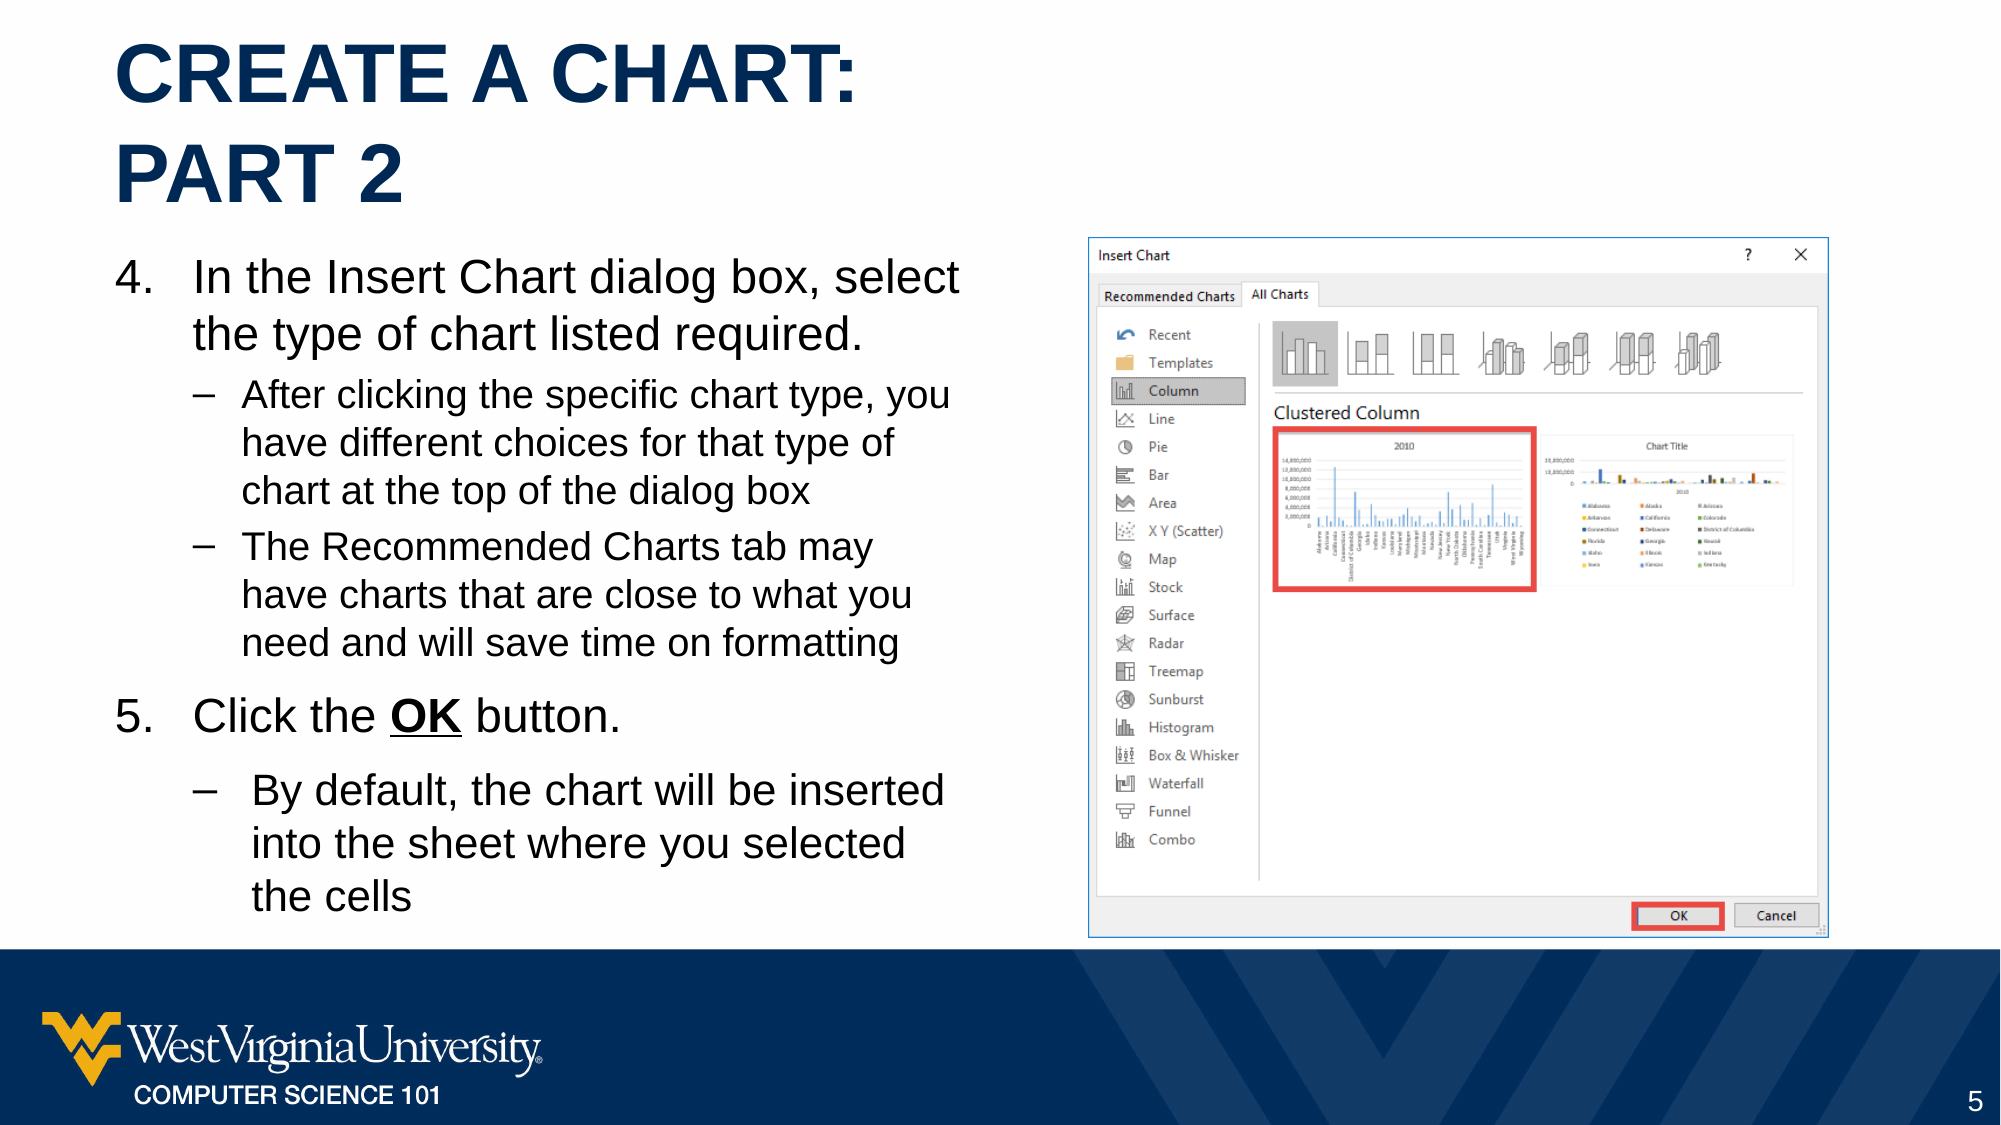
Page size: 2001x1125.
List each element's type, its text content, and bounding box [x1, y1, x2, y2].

slide_number 5 [1532, 1074, 1999, 1125]
list In the Insert Chart dialog box, select the type of chart listed required. After clicking the specific chart type, you have different choices for that type of chart at the top of the dialog box The Recommended Charts tab may have charts that are close to what you need and will save time on formatting Click the OK button. By default, the chart will be inserted into the sheet where you selected the cells [99, 237, 984, 938]
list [1088, 237, 1829, 938]
picture [0, 0, 2001, 1125]
title Create a chart: Part 2 [99, 24, 1900, 213]
